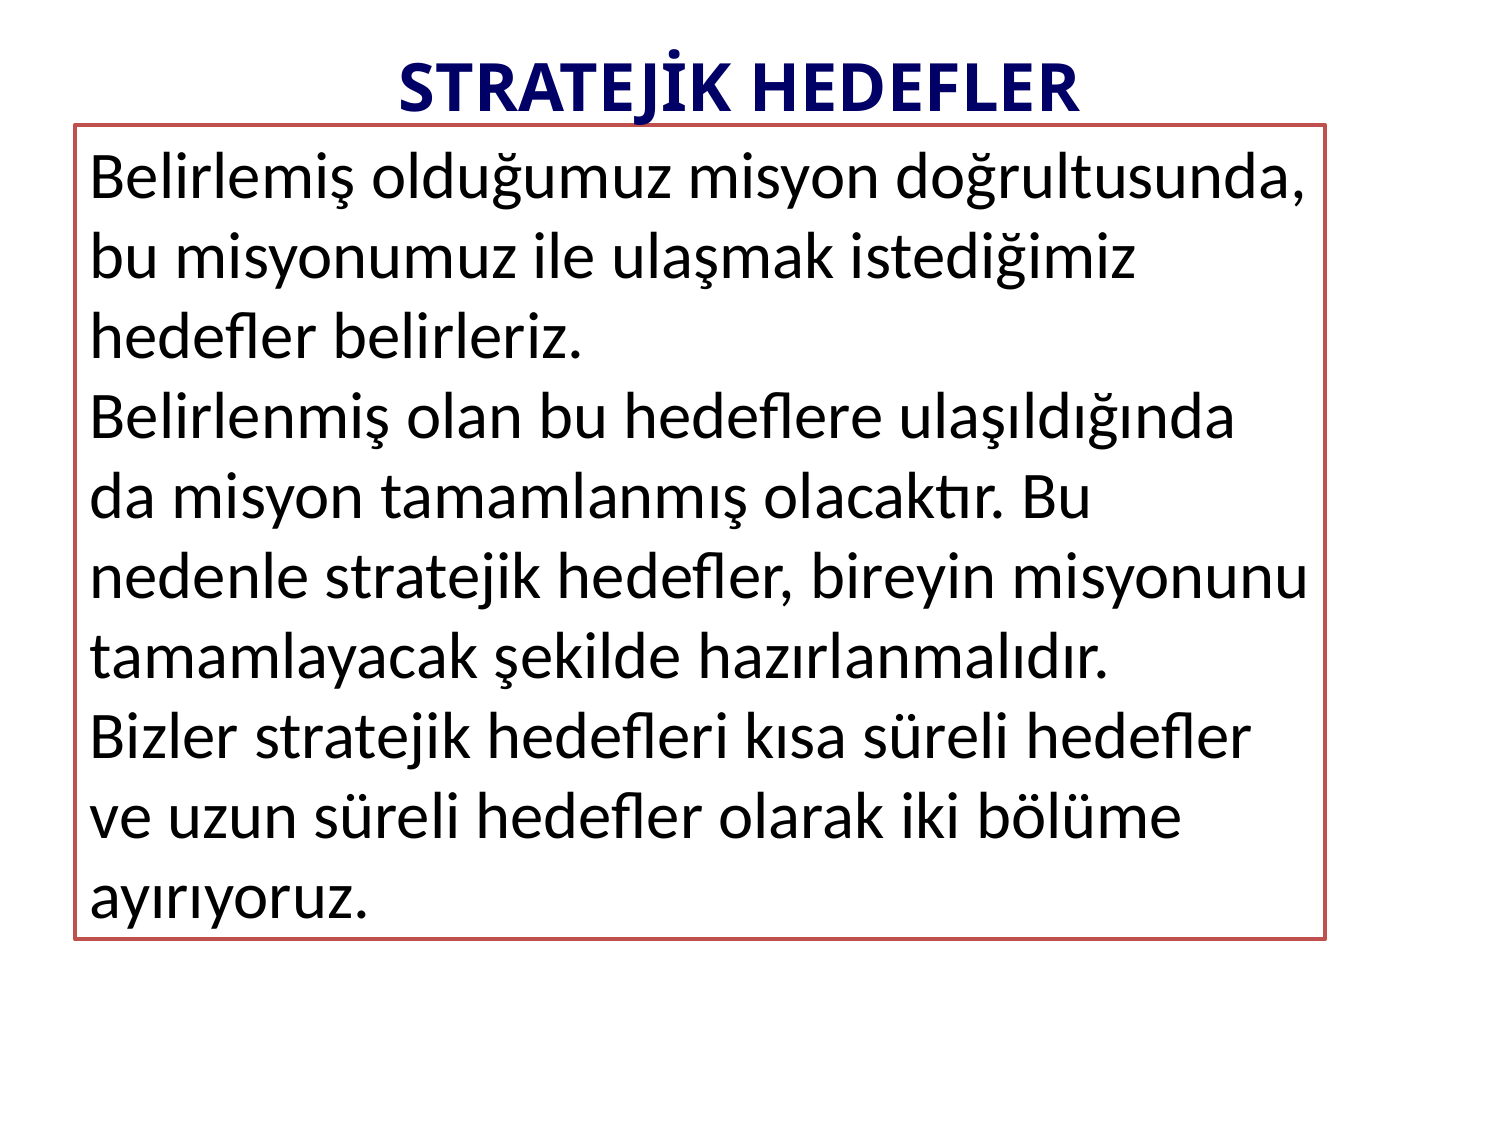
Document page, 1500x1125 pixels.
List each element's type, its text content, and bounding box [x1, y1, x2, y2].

text_box Belirlemiş olduğumuz misyon doğrultusunda, bu misyonumuz ile ulaşmak istediğimiz hedefler belirleriz. Belirlenmiş olan bu hedeflere ulaşıldığında da misyon tamamlanmış olacaktır. Bu nedenle stratejik hedefler, bireyin misyonunu tamamlayacak şekilde hazırlanmalıdır. Bizler stratejik hedefleri kısa süreli hedefler ve uzun süreli hedefler olarak iki bölüme ayırıyoruz. [73, 123, 1327, 941]
text_box STRATEJİK HEDEFLER [149, 37, 1350, 133]
